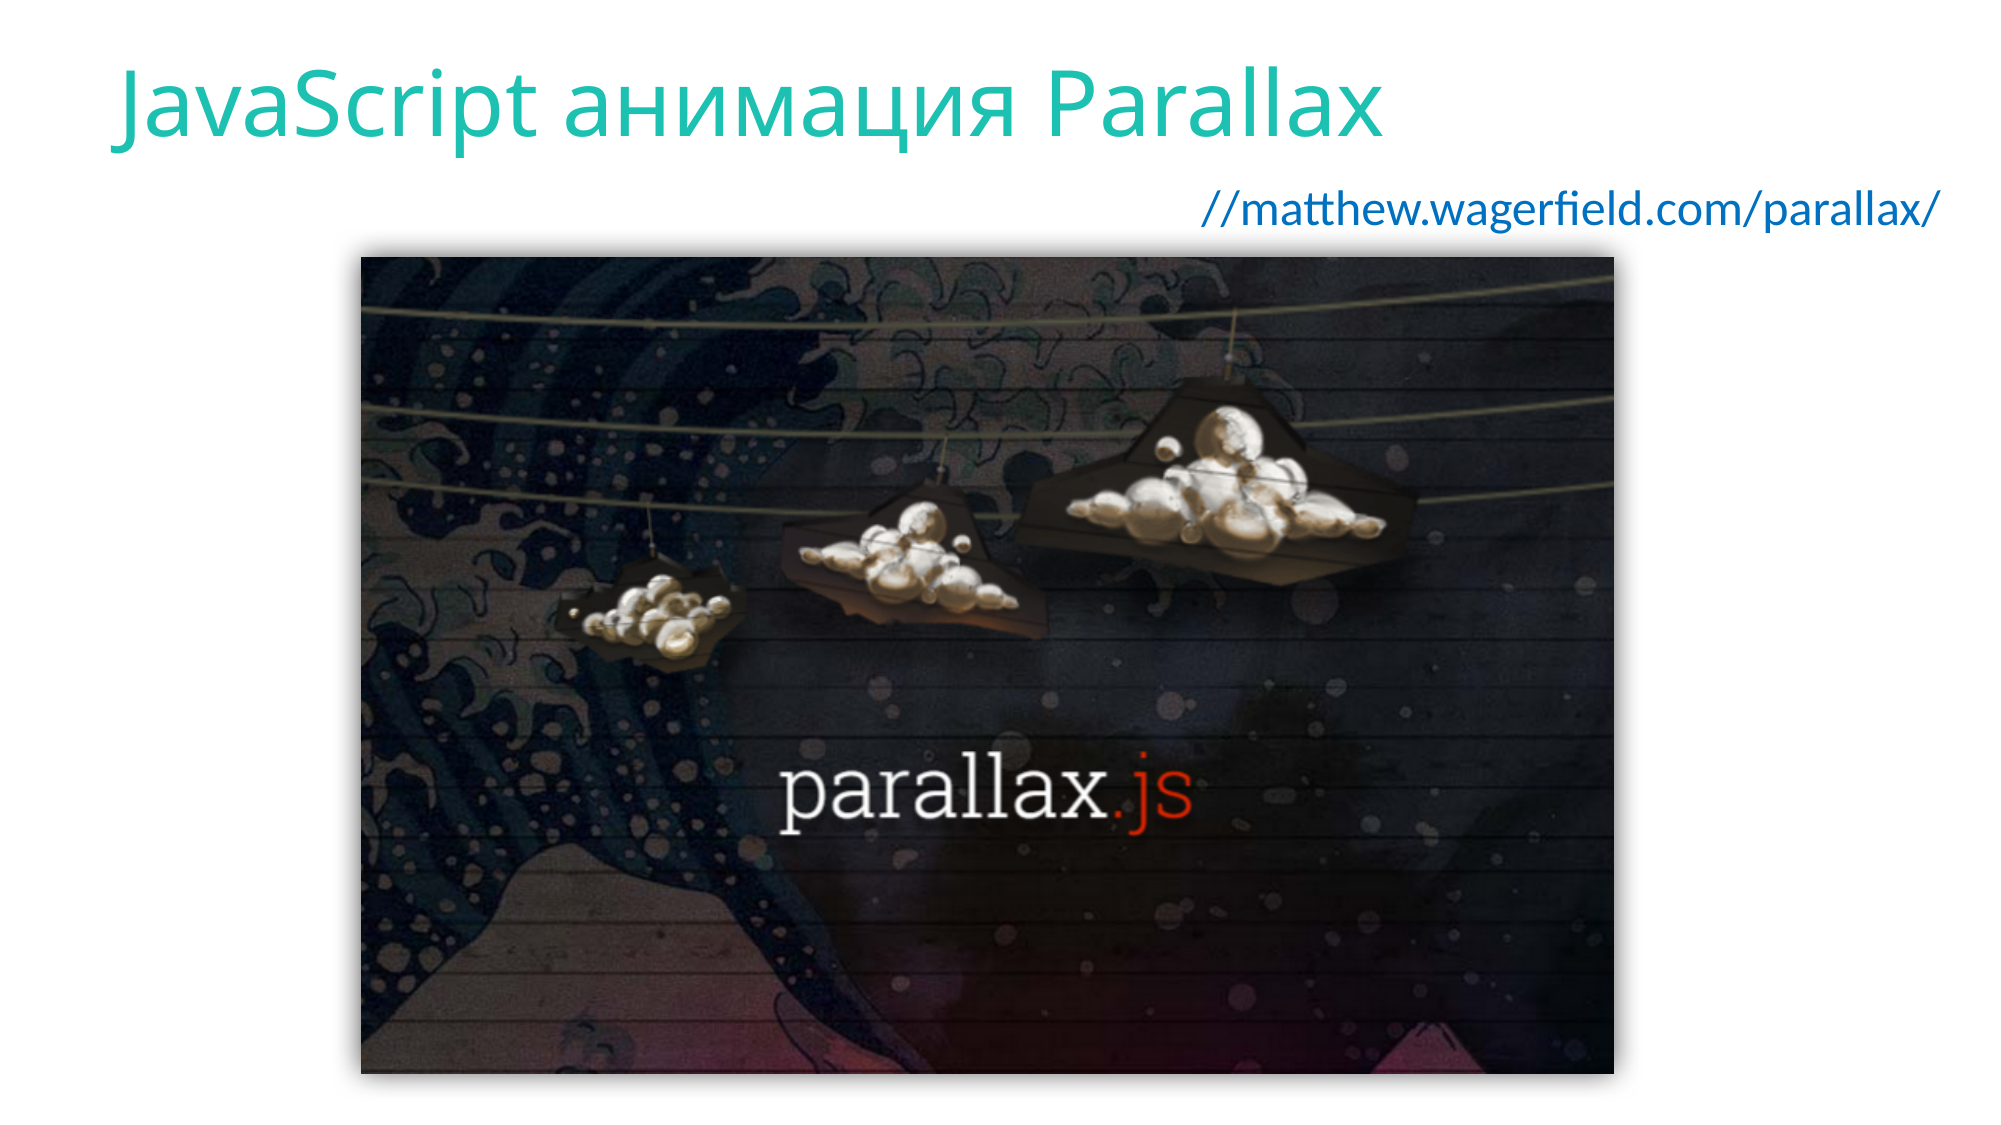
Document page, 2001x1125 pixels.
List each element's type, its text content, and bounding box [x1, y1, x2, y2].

text_box //matthew.wagerfield.com/parallax/ [1186, 168, 1956, 243]
picture [361, 257, 1614, 1074]
text_box JavaScript анимация Parallax [103, 45, 1829, 169]
